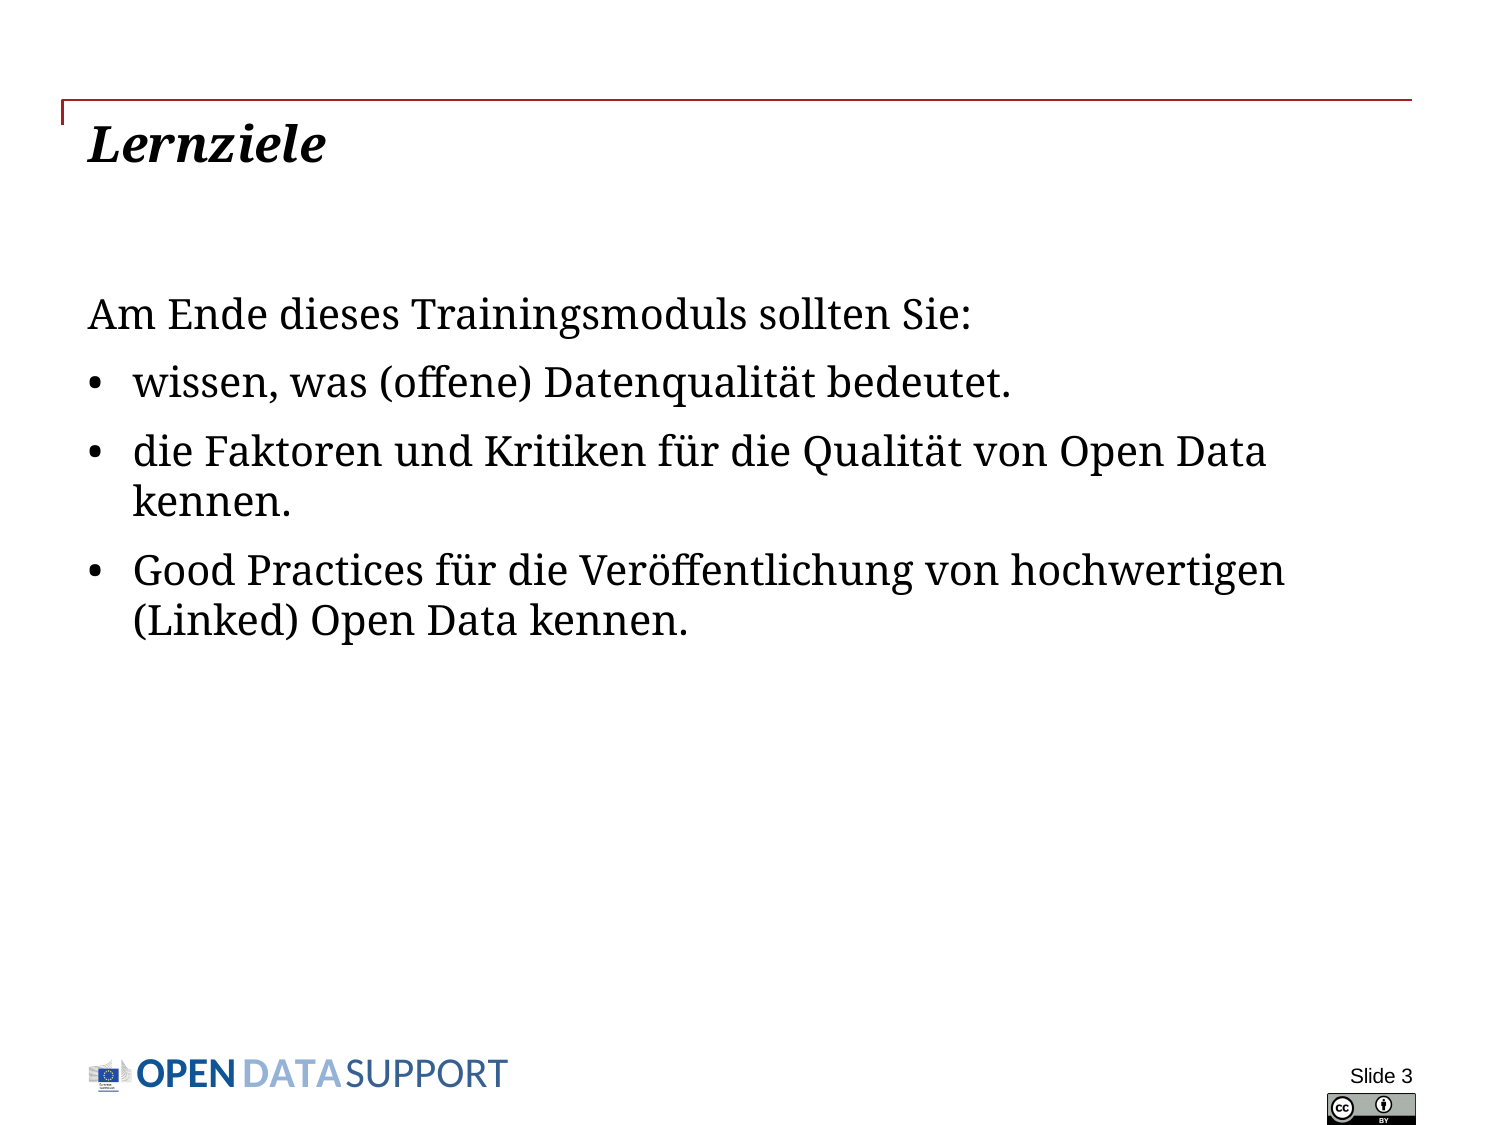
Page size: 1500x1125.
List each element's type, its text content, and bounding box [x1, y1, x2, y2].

title Lernziele [88, 112, 1413, 263]
slide_number Slide 3 [1162, 1062, 1413, 1088]
picture [1327, 1093, 1416, 1125]
list Am Ende dieses Trainingsmoduls sollten Sie: wissen, was (offene) Datenqualität bedeutet. die Faktoren und Kritiken für die Qualität von Open Data kennen. Good Practices für die Veröffentlichung von hochwertigen (Linked) Open Data kennen. [87, 287, 1413, 1013]
